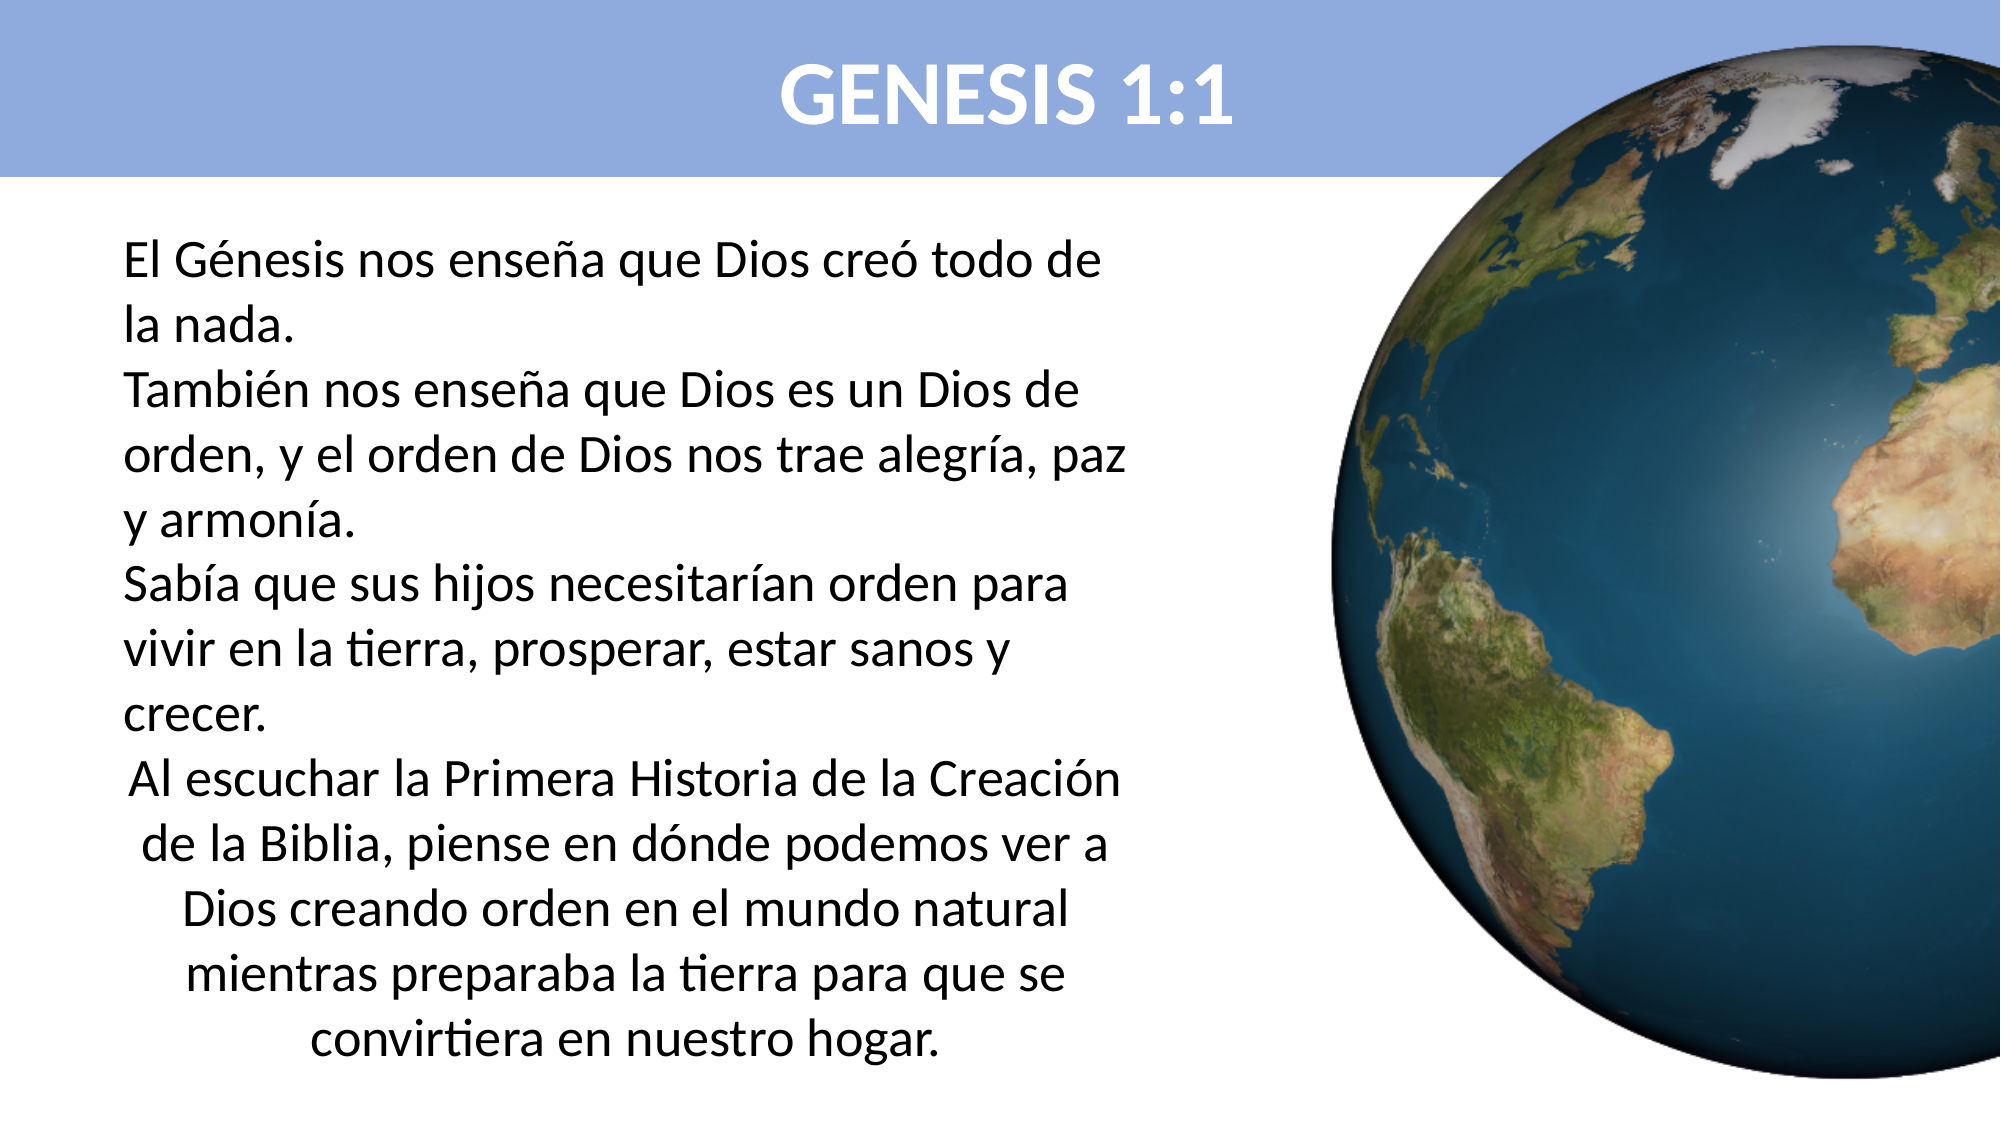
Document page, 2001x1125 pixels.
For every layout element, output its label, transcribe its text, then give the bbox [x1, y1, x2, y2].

text_box El Génesis nos enseña que Dios creó todo de la nada. También nos enseña que Dios es un Dios de orden, y el orden de Dios nos trae alegría, paz y armonía. Sabía que sus hijos necesitarían orden para vivir en la tierra, prosperar, estar sanos y crecer. Al escuchar la Primera Historia de la Creación de la Biblia, piense en dónde podemos ver a Dios creando orden en el mundo natural mientras preparaba la tierra para que se convirtiera en nuestro hogar. [108, 215, 1145, 1075]
text_box GENESIS 1:1 [743, 25, 1202, 150]
text_box [0, 0, 1202, 178]
picture [1202, 0, 2000, 1125]
